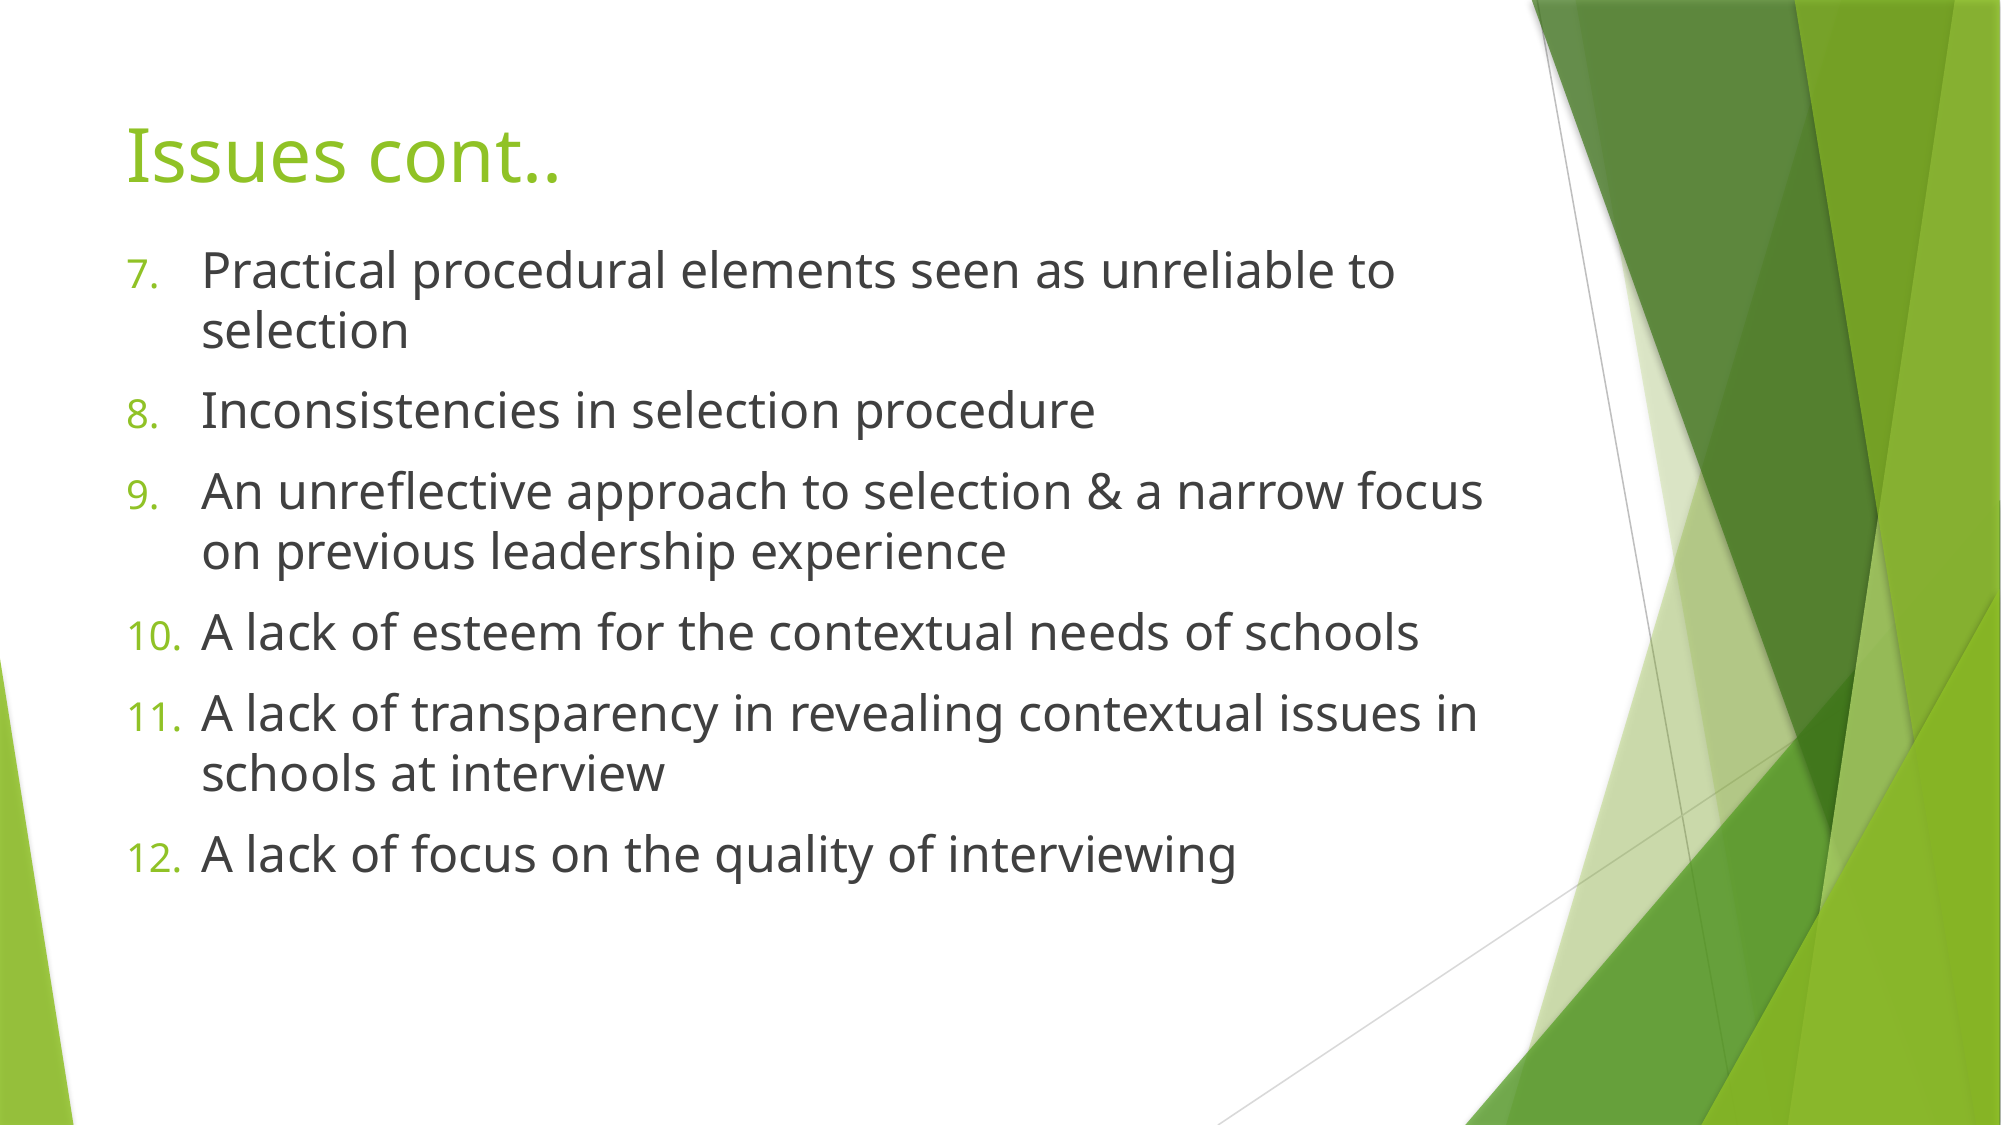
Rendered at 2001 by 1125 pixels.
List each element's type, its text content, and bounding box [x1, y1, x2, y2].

list Practical procedural elements seen as unreliable to selection Inconsistencies in selection procedure An unreflective approach to selection & a narrow focus on previous leadership experience A lack of esteem for the contextual needs of schools A lack of transparency in revealing contextual issues in schools at interview A lack of focus on the quality of interviewing [111, 230, 1522, 992]
title Issues cont.. [111, 99, 1522, 230]
